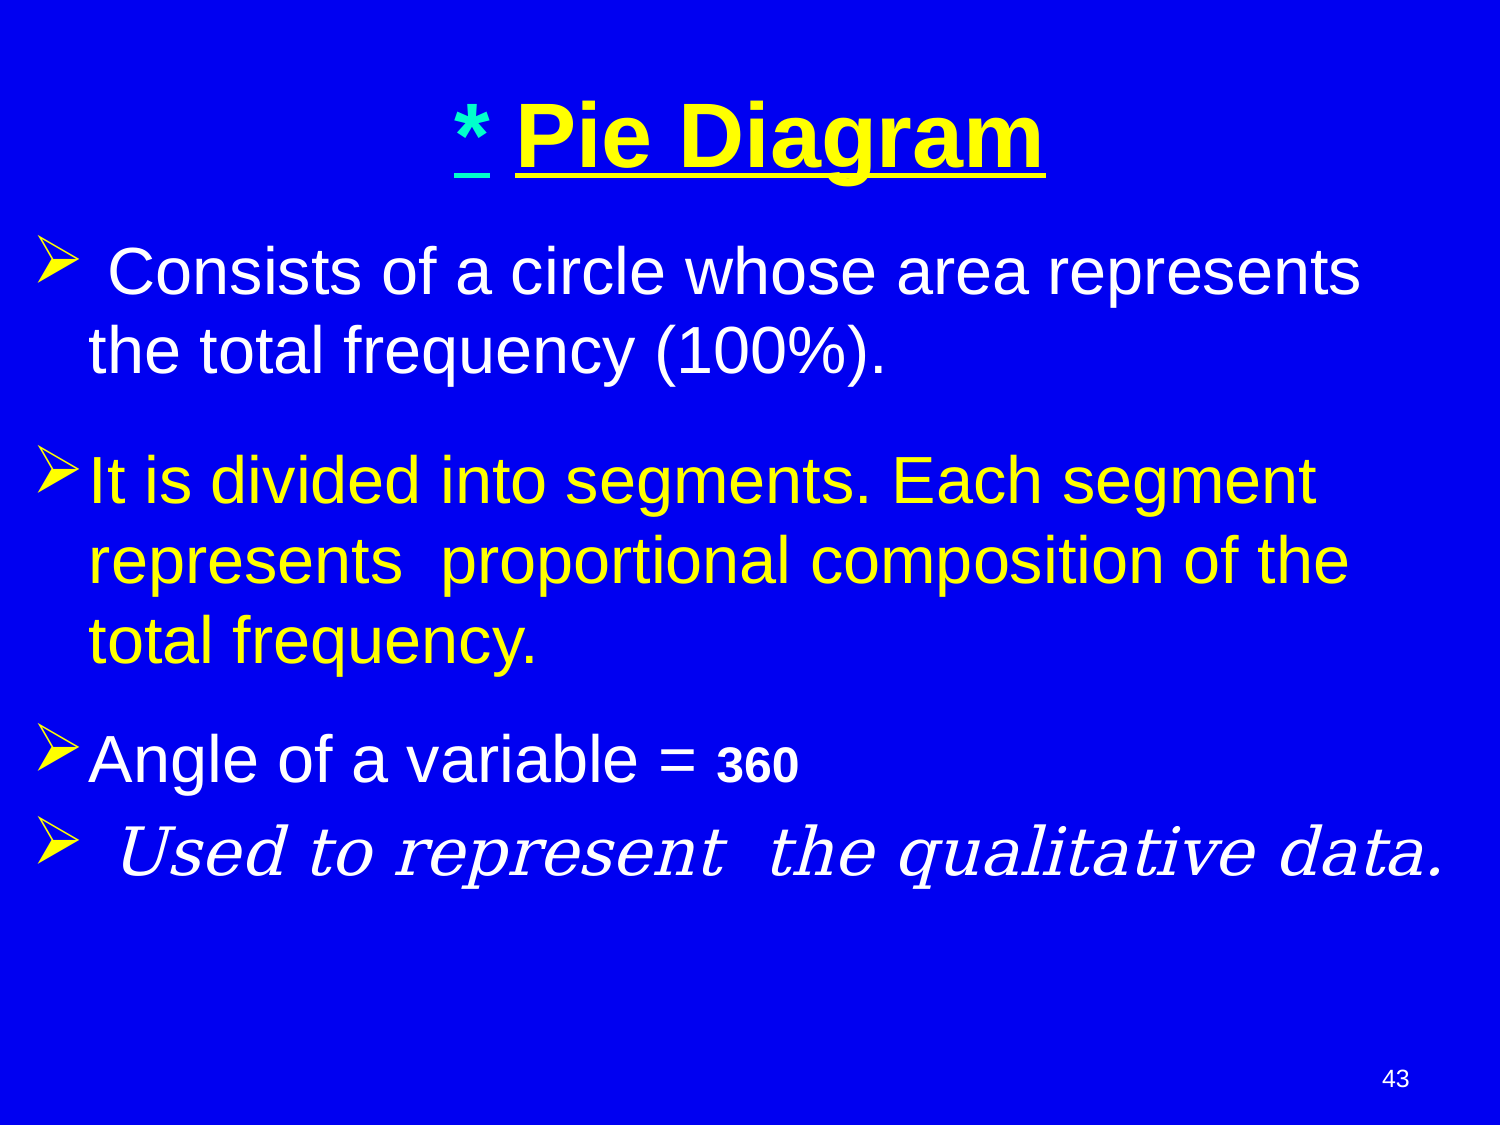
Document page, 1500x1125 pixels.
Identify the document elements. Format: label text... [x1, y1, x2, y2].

slide_number 43 [1074, 1024, 1426, 1101]
title Pie Diagram * [74, 37, 1426, 226]
